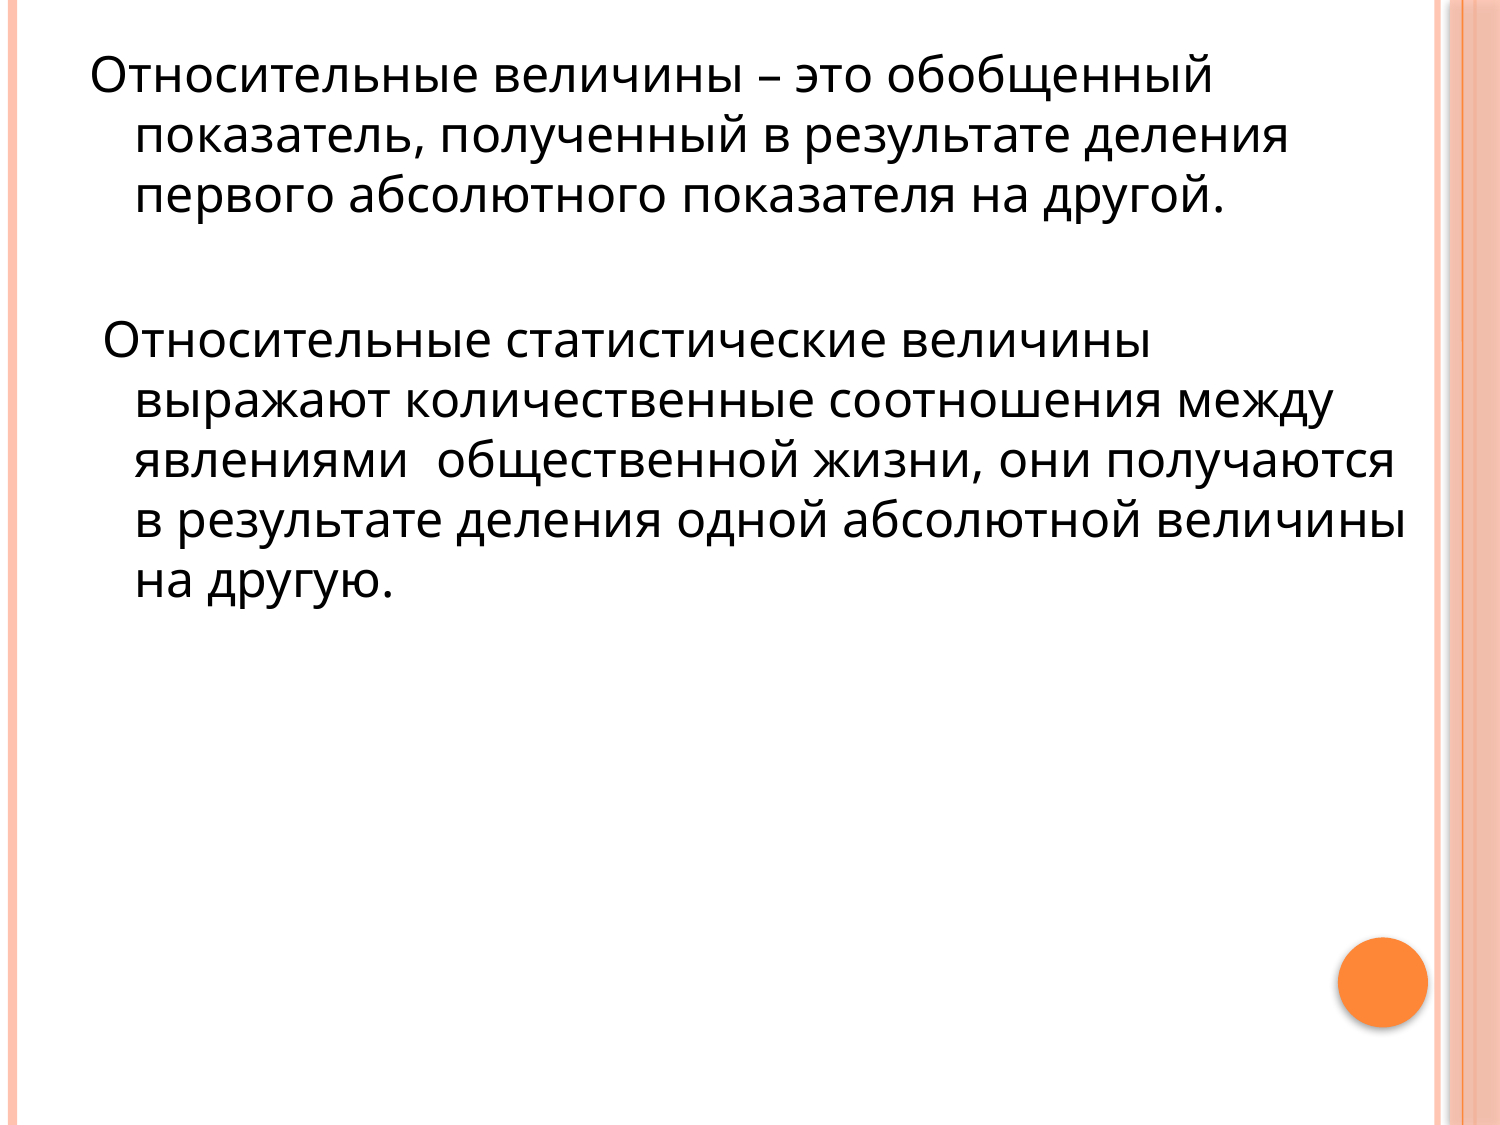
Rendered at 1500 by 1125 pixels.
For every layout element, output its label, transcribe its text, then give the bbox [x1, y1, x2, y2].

list Относительные величины – это обобщенный показатель, полученный в результате деления первого абсолютного показателя на другой. Относительные статистические величины выражают количественные соотношения между явлениями общественной жизни, они получаются в результате деления одной абсолютной величины на другую. [75, 35, 1425, 1035]
